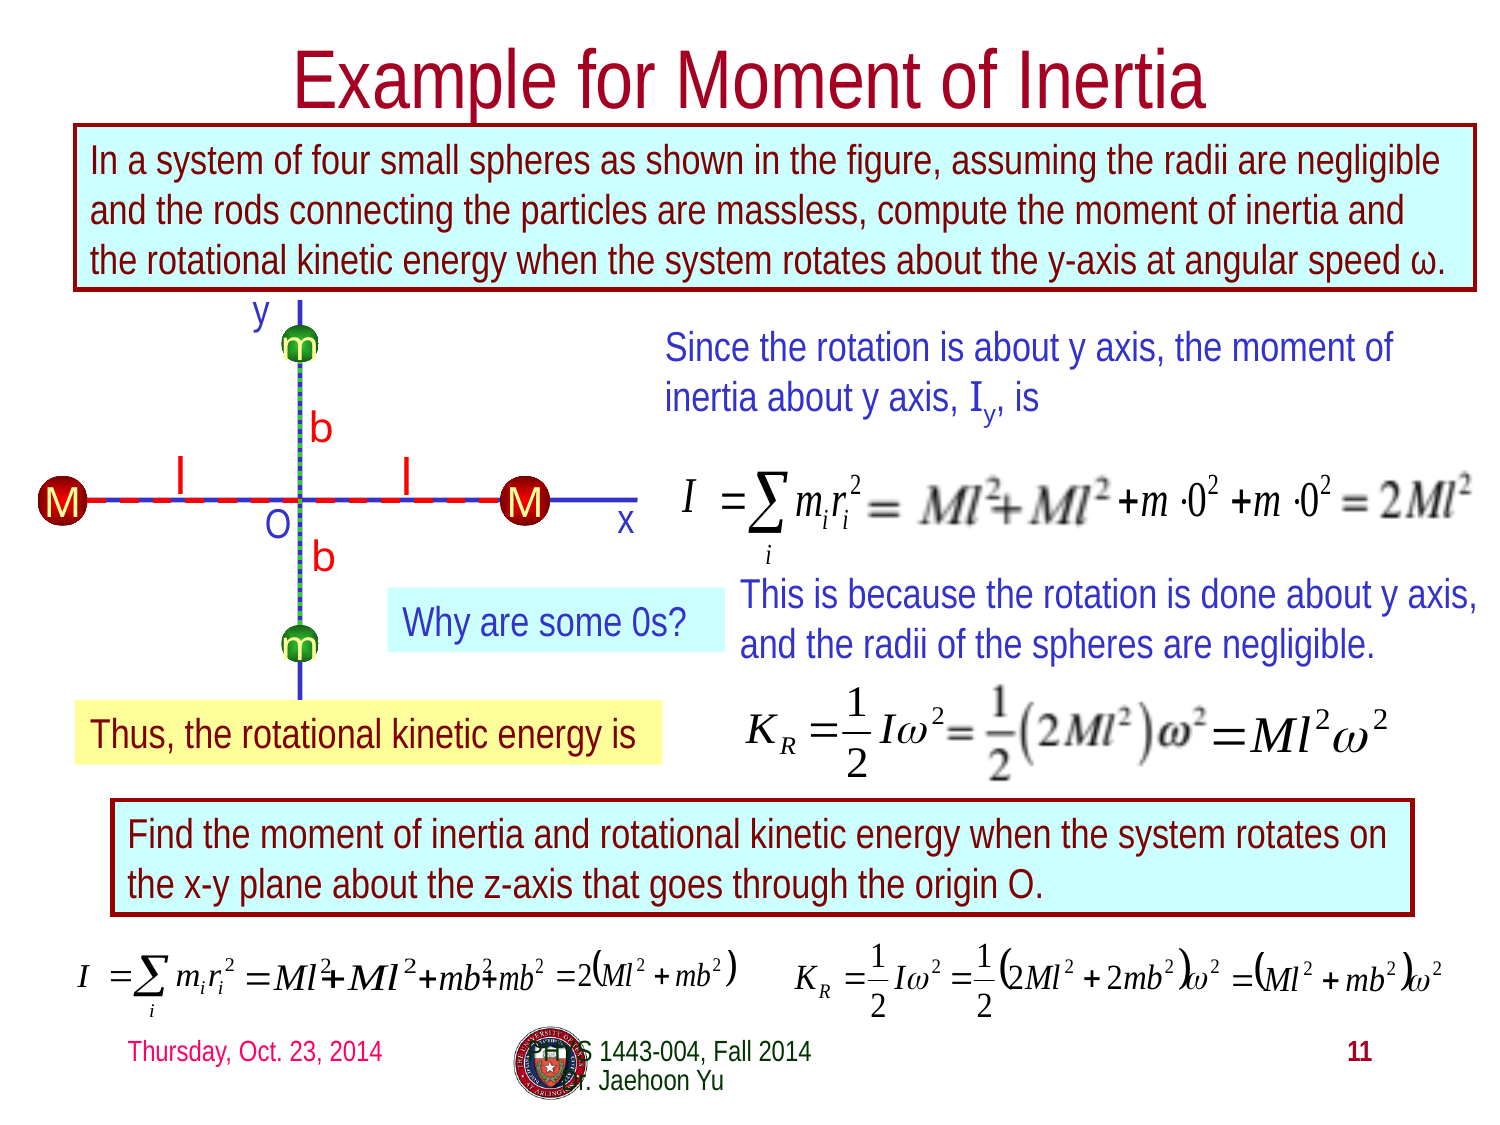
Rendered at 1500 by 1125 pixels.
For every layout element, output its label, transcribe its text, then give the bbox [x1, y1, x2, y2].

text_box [788, 953, 832, 1005]
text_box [551, 949, 738, 1001]
slide_number 11 [1074, 1024, 1388, 1101]
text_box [62, 274, 651, 701]
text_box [1339, 462, 1476, 526]
text_box Find the moment of inertia and rotational kinetic energy when the system rotates on the x-y plane about the z-axis that goes through the origin O. [112, 799, 1413, 915]
text_box Since the rotation is about y axis, the moment of inertia about y axis, Iy, is [654, 312, 1475, 435]
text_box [37, 324, 551, 663]
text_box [737, 700, 794, 763]
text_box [71, 956, 96, 994]
text_box Thus, the rotational kinetic energy is [74, 699, 663, 765]
footer PHYS 1443-004, Fall 2014 Dr. Jaehoon Yu [512, 1024, 988, 1101]
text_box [1224, 952, 1448, 1006]
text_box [412, 949, 475, 1001]
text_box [942, 674, 1211, 788]
text_box Why are some 0s? [654, 587, 725, 653]
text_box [1223, 462, 1338, 530]
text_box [1199, 696, 1401, 766]
text_box In a system of four small spheres as shown in the figure, assuming the radii are negligible and the rods connecting the particles are massless, compute the moment of inertia and the rotational kinetic energy when the system rotates about the y-axis at angular speed ω. [75, 125, 1475, 290]
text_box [943, 933, 1226, 1026]
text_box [476, 949, 551, 1001]
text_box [312, 949, 411, 1001]
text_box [837, 933, 941, 1026]
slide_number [112, 1024, 426, 1101]
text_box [799, 674, 941, 788]
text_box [101, 949, 241, 1026]
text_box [674, 466, 707, 522]
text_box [236, 949, 311, 1001]
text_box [985, 462, 1109, 530]
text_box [862, 462, 983, 530]
title Example for Moment of Inertia [112, 24, 1388, 125]
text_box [1111, 462, 1221, 530]
text_box This is because the rotation is done about y axis, and the radii of the spheres are negligible. [725, 559, 1500, 675]
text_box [712, 462, 868, 576]
